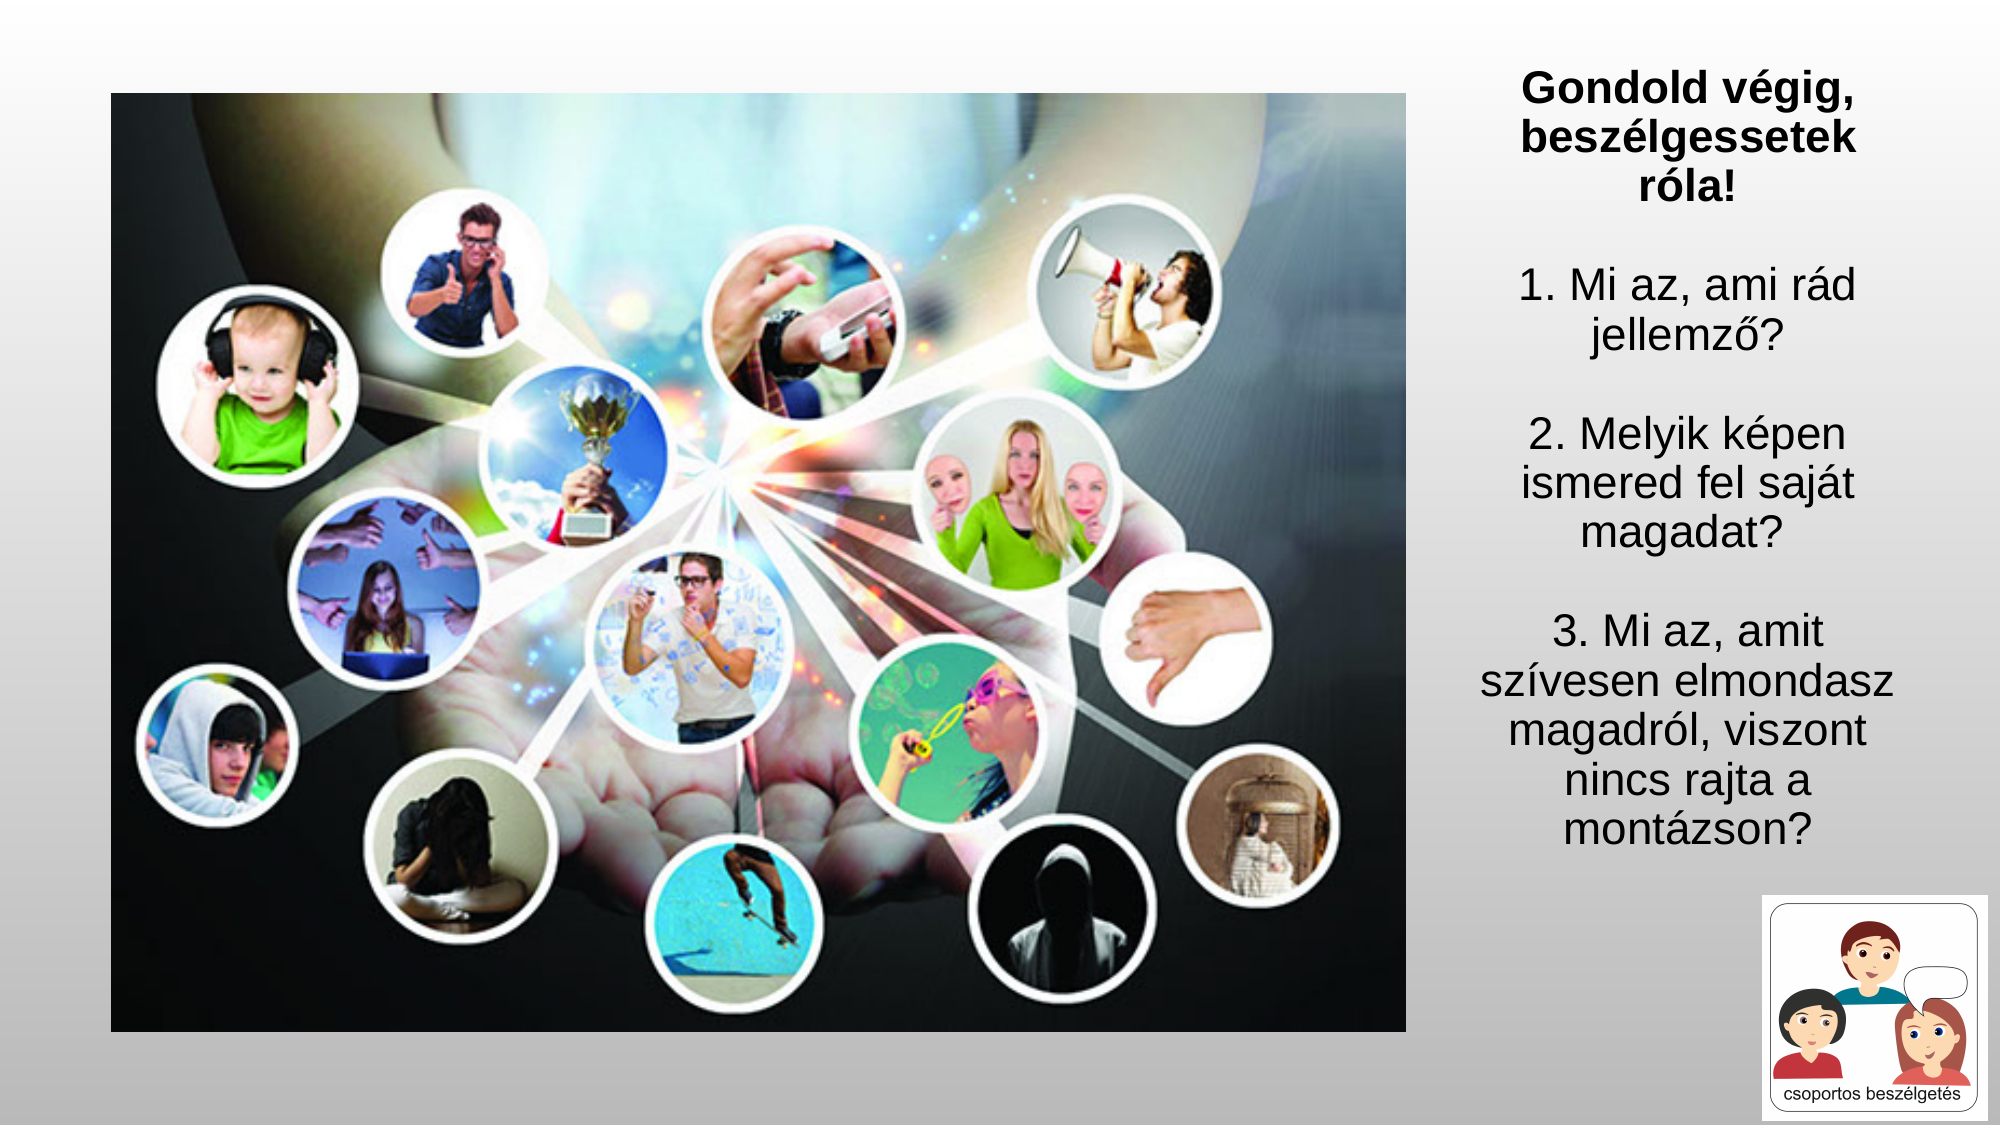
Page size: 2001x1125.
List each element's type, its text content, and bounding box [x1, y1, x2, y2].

picture [111, 93, 1406, 1032]
picture [1762, 895, 1988, 1121]
title Gondold végig, beszélgessetek róla! 1. Mi az, ami rád jellemző? 2. Melyik képen ismered fel saját magadat? 3. Mi az, amit szívesen elmondasz magadról, viszont nincs rajta a montázson? [1454, 9, 1922, 862]
